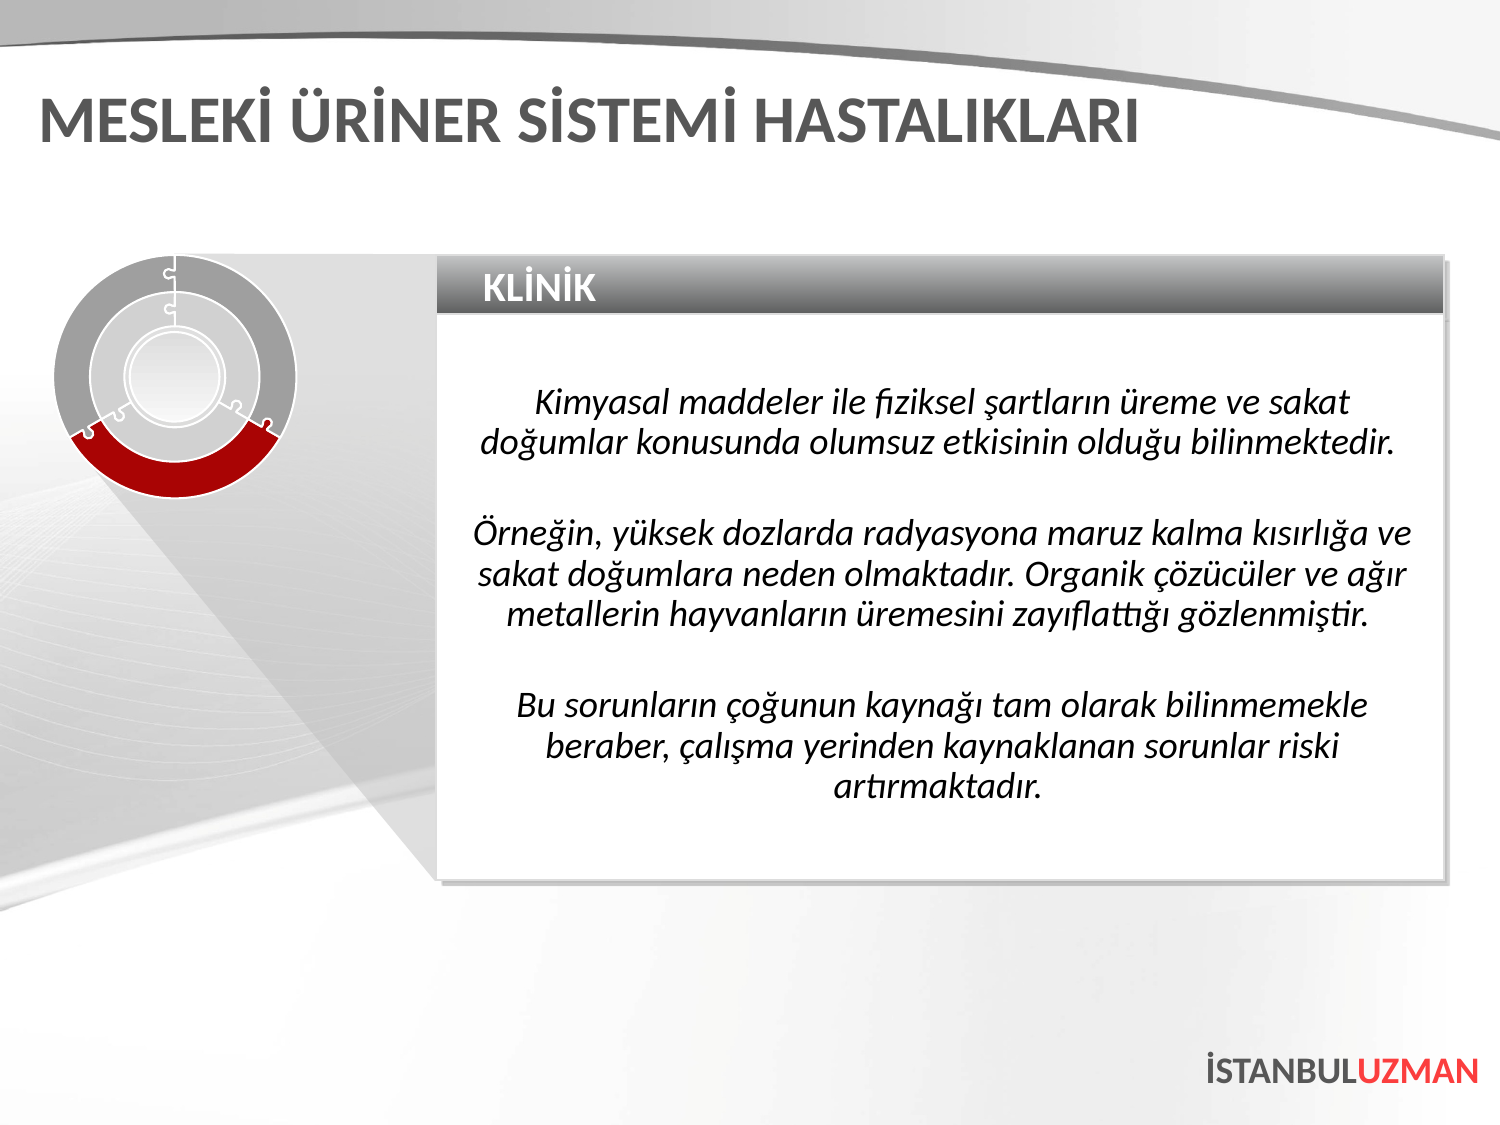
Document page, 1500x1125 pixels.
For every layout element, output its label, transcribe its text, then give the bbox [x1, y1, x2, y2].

text_box MESLEKİ ÜRİNER SİSTEMİ HASTALIKLARI [38, 67, 1485, 174]
text_box Kimyasal maddeler ile fiziksel şartların üreme ve sakat doğumlar konusunda olumsuz etkisinin olduğu bilinmektedir. Örneğin, yüksek dozlarda radyasyona maruz kalma kısırlığa ve sakat doğumlara neden olmaktadır. Organik çözücüler ve ağır metallerin hayvanların üremesini zayıflattığı gözlenmiştir. Bu sorunların çoğunun kaynağı tam olarak bilinmemekle beraber, çalışma yerinden kaynaklanan sorunlar riski artırmaktadır. [435, 314, 1444, 881]
picture [0, 0, 1500, 1124]
text_box İSTANBULUZMAN [1133, 1046, 1480, 1125]
text_box [125, 253, 436, 882]
text_box KLİNİK [435, 255, 1444, 314]
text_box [52, 254, 297, 499]
